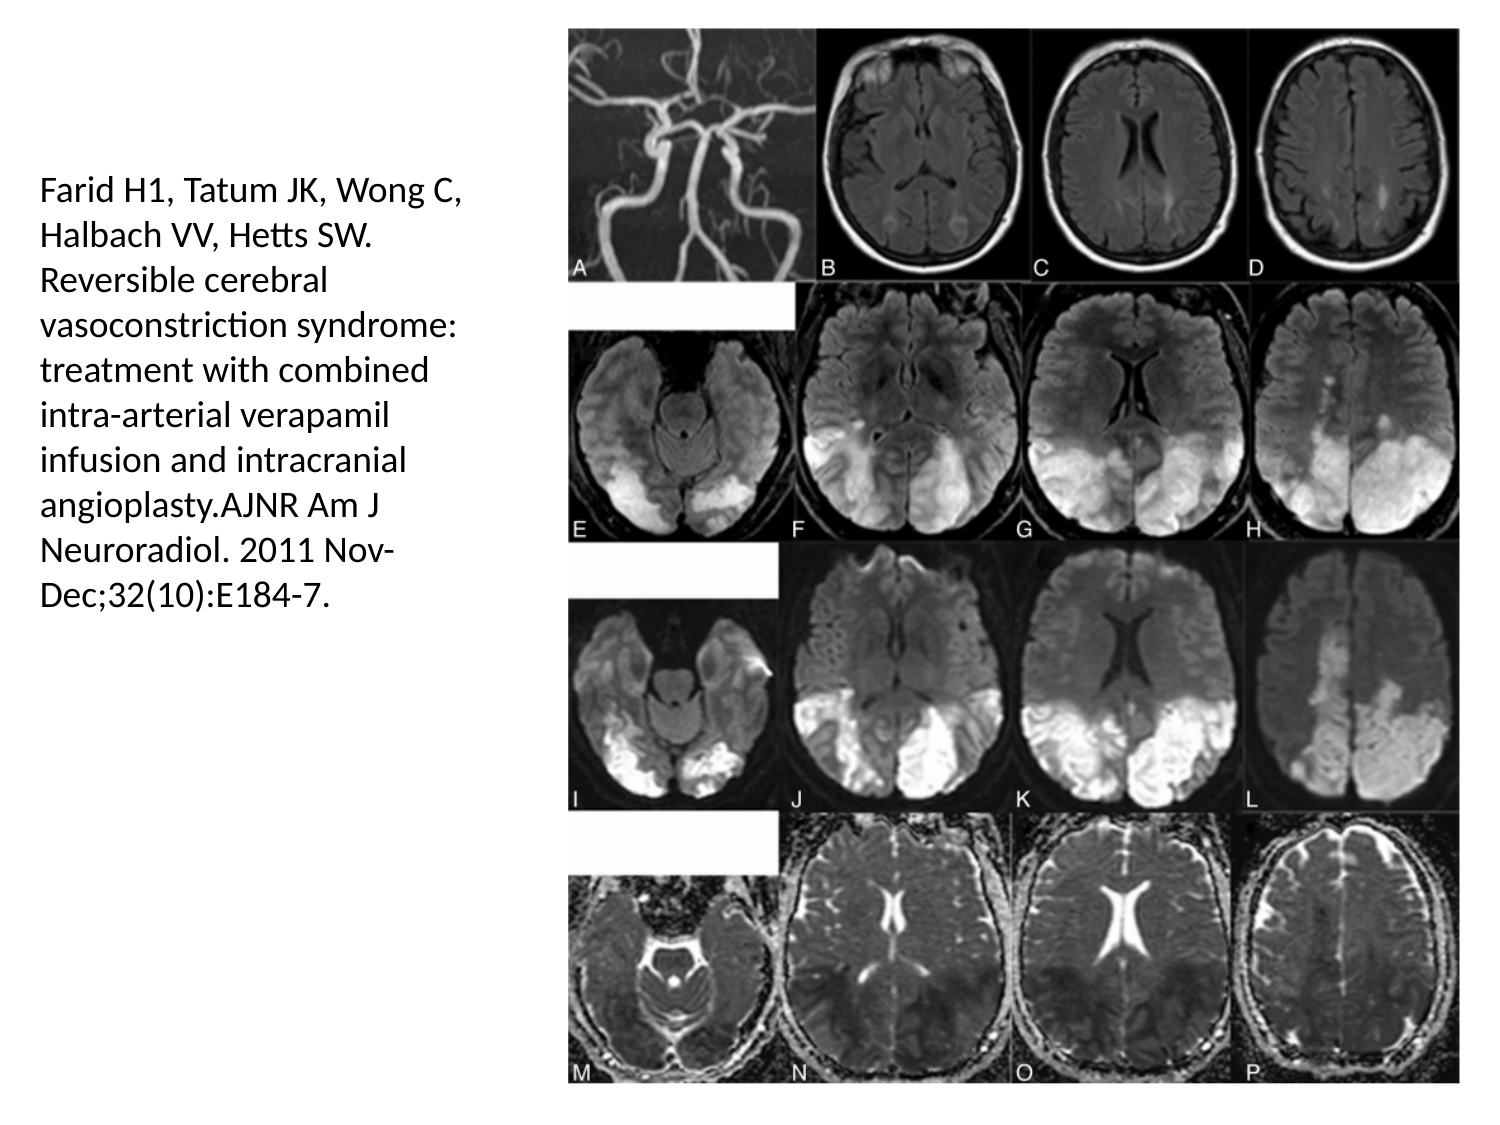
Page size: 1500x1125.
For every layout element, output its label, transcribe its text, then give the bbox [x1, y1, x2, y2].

text_box Farid H1, Tatum JK, Wong C, Halbach VV, Hetts SW. Reversible cerebral vasoconstriction syndrome: treatment with combined intra-arterial verapamil infusion and intracranial angioplasty.AJNR Am J Neuroradiol. 2011 Nov-Dec;32(10):E184-7. [24, 112, 525, 623]
picture [562, 20, 1471, 1091]
